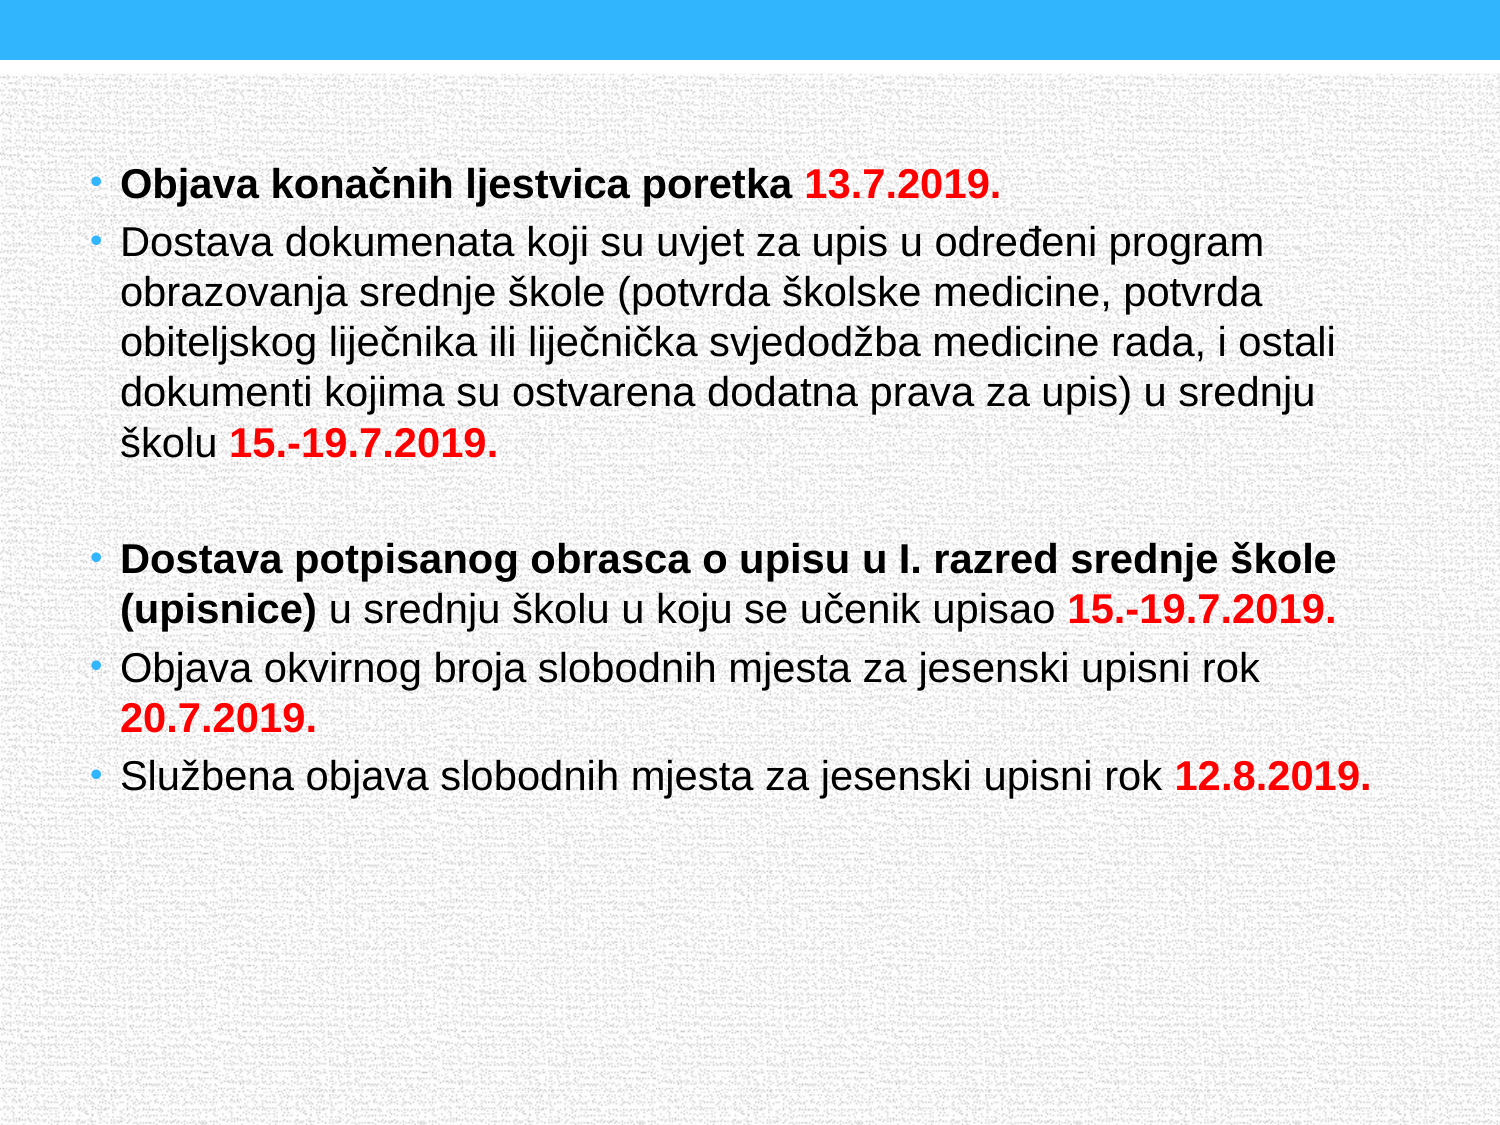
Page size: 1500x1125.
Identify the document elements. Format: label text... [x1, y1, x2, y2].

list Objava konačnih ljestvica poretka 13.7.2019. Dostava dokumenata koji su uvjet za upis u određeni program obrazovanja srednje škole (potvrda školske medicine, potvrda obiteljskog liječnika ili liječnička svjedodžba medicine rada, i ostali dokumenti kojima su ostvarena dodatna prava za upis) u srednju školu 15.-19.7.2019. Dostava potpisanog obrasca o upisu u I. razred srednje škole (upisnice) u srednju školu u koju se učenik upisao 15.-19.7.2019. Objava okvirnog broja slobodnih mjesta za jesenski upisni rok 20.7.2019. Službena objava slobodnih mjesta za jesenski upisni rok 12.8.2019. [75, 149, 1425, 1063]
